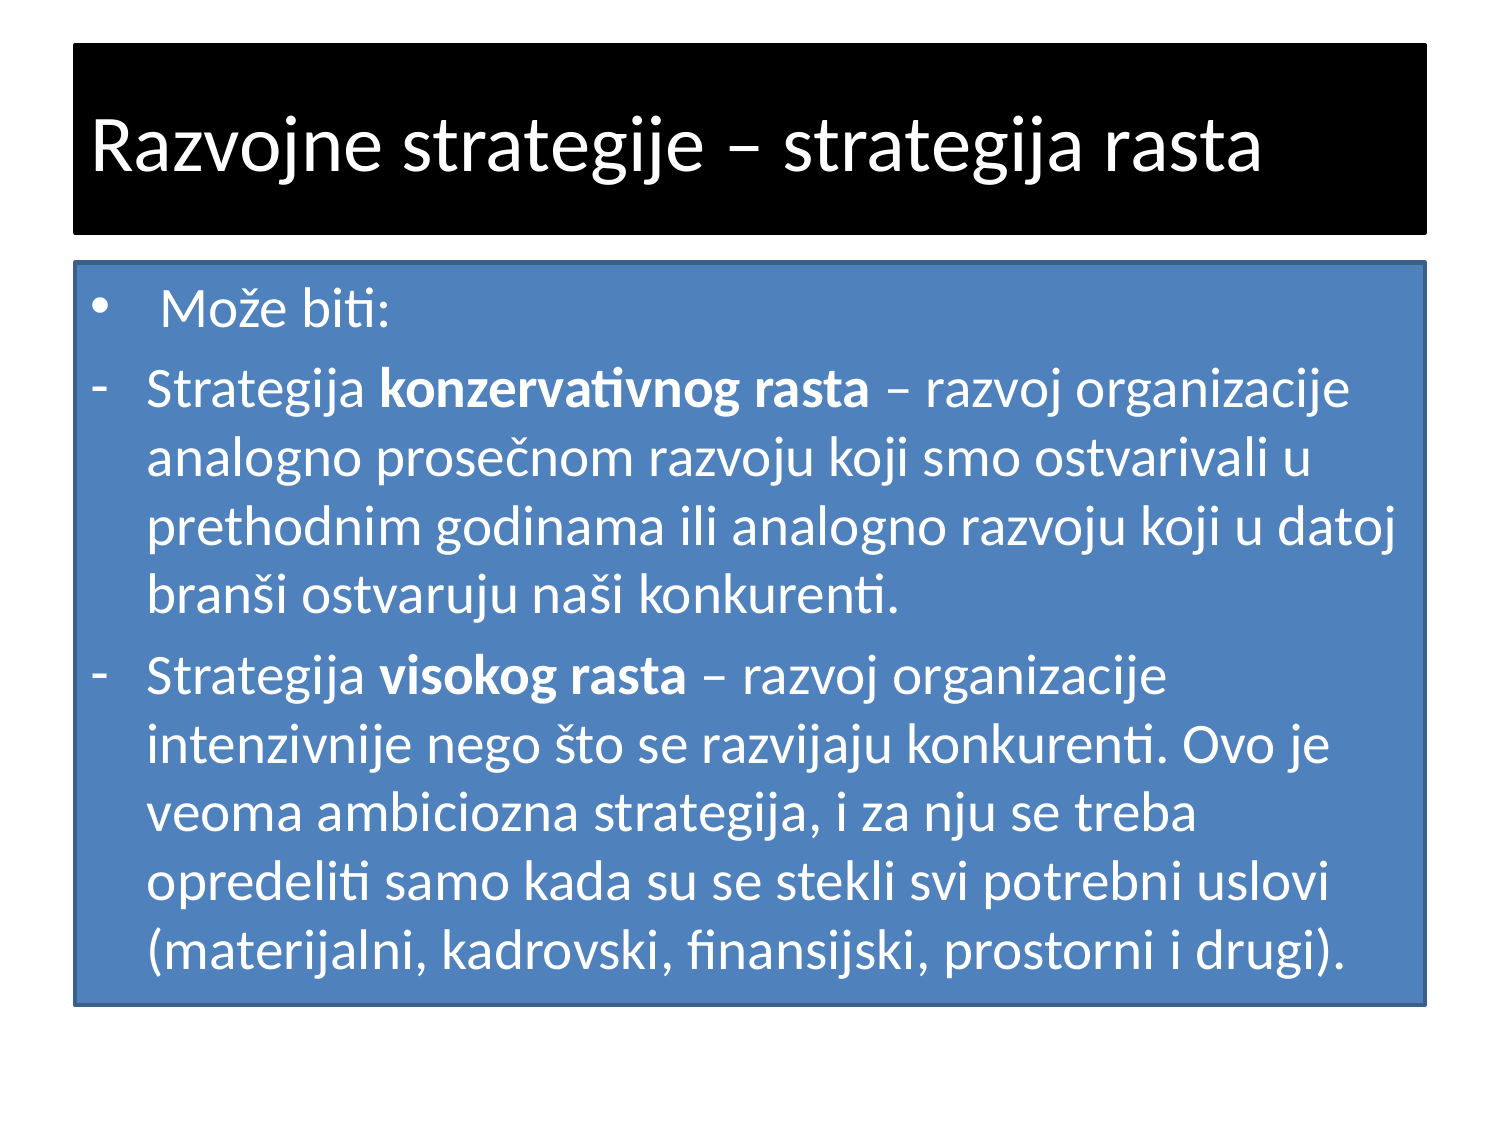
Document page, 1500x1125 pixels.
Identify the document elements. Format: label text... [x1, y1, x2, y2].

title Razvojne strategije – strategija rasta [73, 43, 1427, 235]
list Može biti: Strategija konzervativnog rasta – razvoj organizacije analogno prosečnom razvoju koji smo ostvarivali u prethodnim godinama ili analogno razvoju koji u datoj branši ostvaruju naši konkurenti. Strategija visokog rasta – razvoj organizacije intenzivnije nego što se razvijaju konkurenti. Ovo je veoma ambiciozna strategija, i za nju se treba opredeliti samo kada su se stekli svi potrebni uslovi (materijalni, kadrovski, finansijski, prostorni i drugi). [73, 260, 1427, 1007]
